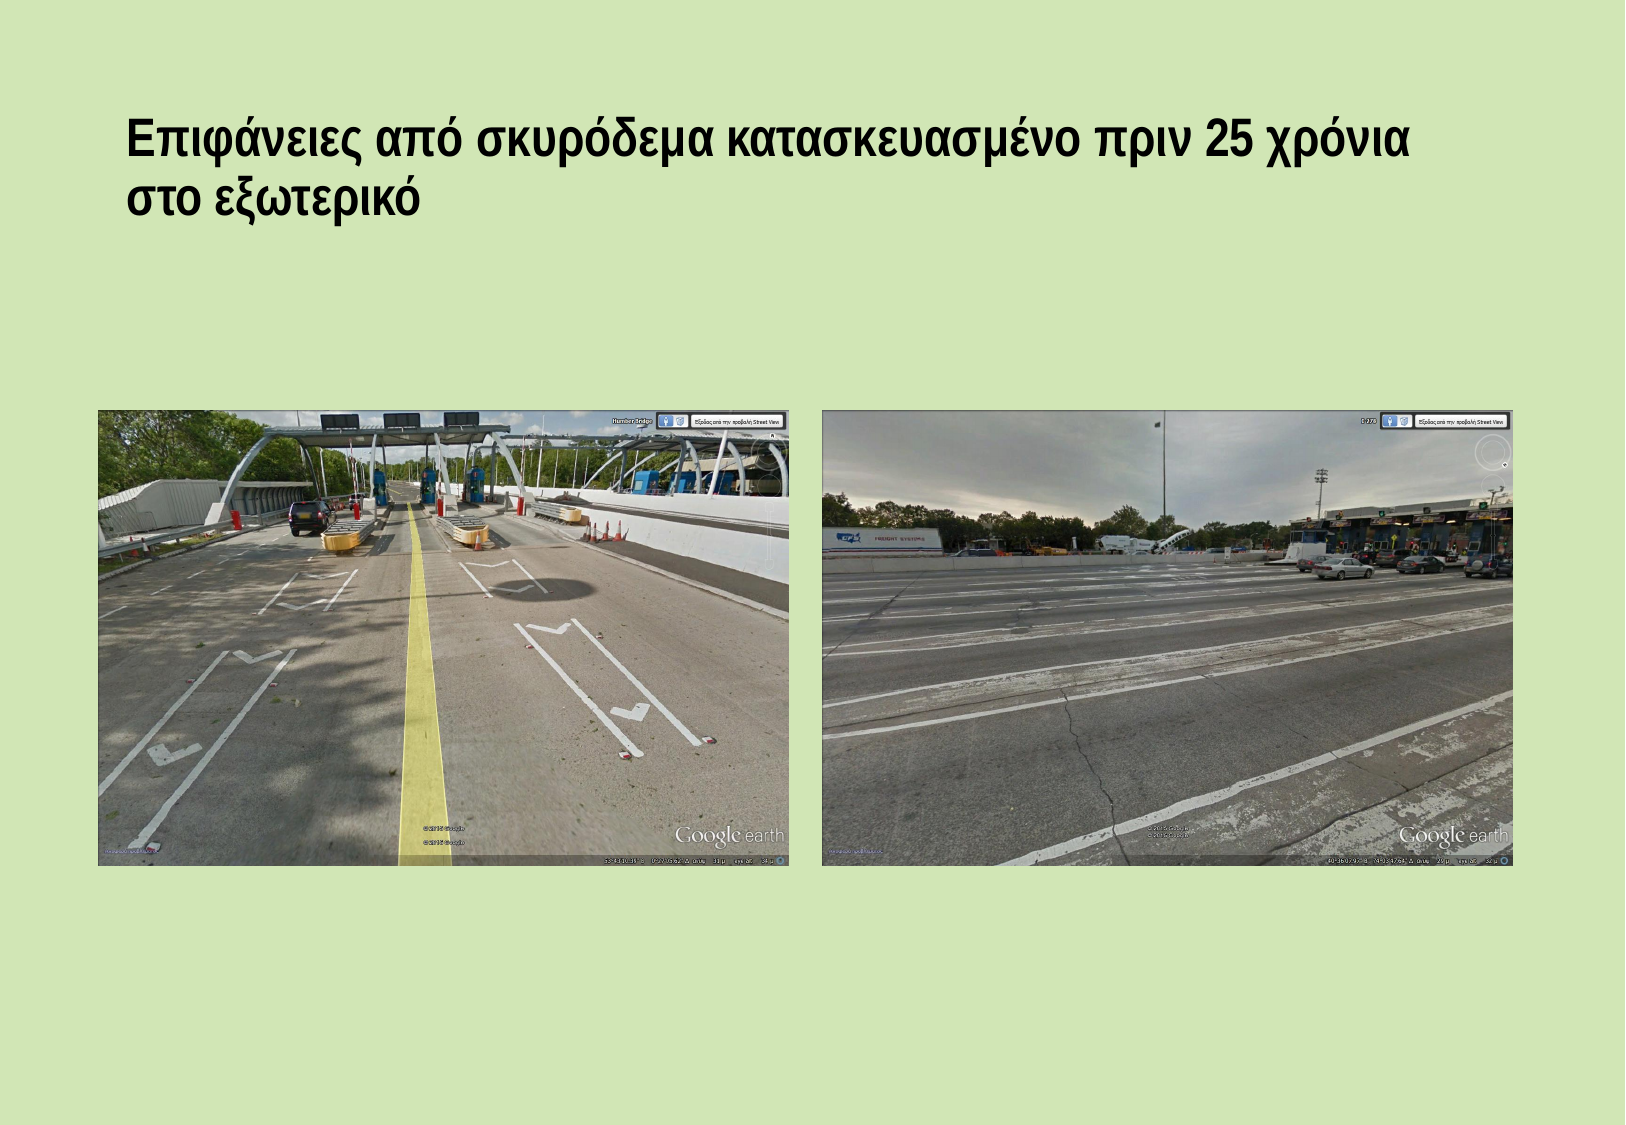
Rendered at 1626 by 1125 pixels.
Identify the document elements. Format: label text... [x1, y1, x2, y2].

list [98, 410, 789, 866]
title Επιφάνειες από σκυρόδεμα κατασκευασμένο πριν 25 χρόνια στο εξωτερικό [111, 59, 1514, 278]
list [821, 410, 1513, 866]
